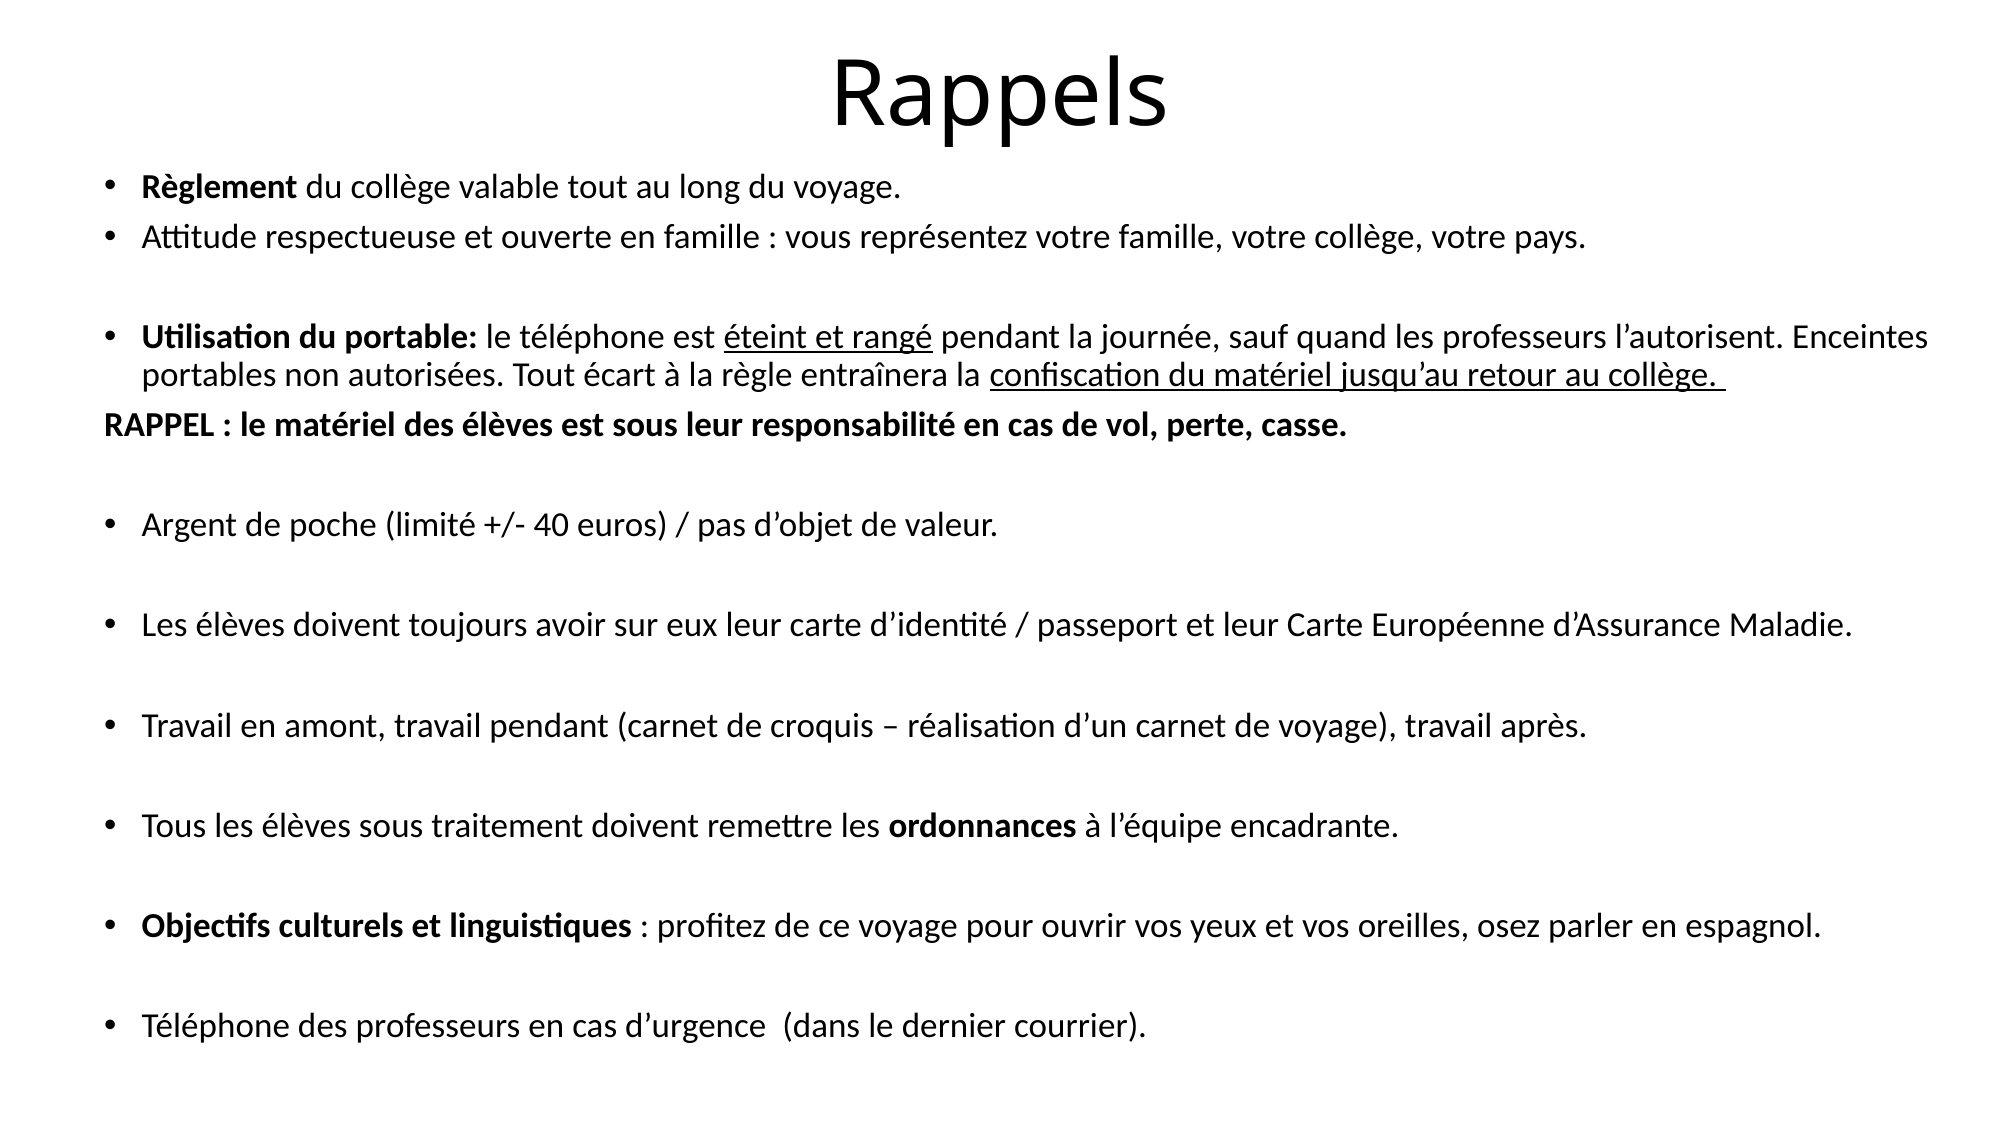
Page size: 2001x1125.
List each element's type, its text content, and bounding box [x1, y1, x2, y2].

text_box Rappels [137, 13, 1863, 160]
text_box Règlement du collège valable tout au long du voyage. Attitude respectueuse et ouverte en famille : vous représentez votre famille, votre collège, votre pays. Utilisation du portable: le téléphone est éteint et rangé pendant la journée, sauf quand les professeurs l’autorisent. Enceintes portables non autorisées. Tout écart à la règle entraînera la confiscation du matériel jusqu’au retour au collège. RAPPEL : le matériel des élèves est sous leur responsabilité en cas de vol, perte, casse. Argent de poche (limité +/- 40 euros) / pas d’objet de valeur. Les élèves doivent toujours avoir sur eux leur carte d’identité / passeport et leur Carte Européenne d’Assurance Maladie. Travail en amont, travail pendant (carnet de croquis – réalisation d’un carnet de voyage), travail après. Tous les élèves sous traitement doivent remettre les ordonnances à l’équipe encadrante. Objectifs culturels et linguistiques : profitez de ce voyage pour ouvrir vos yeux et vos oreilles, osez parler en espagnol. Téléphone des professeurs en cas d’urgence (dans le dernier courrier). [89, 160, 1950, 1069]
